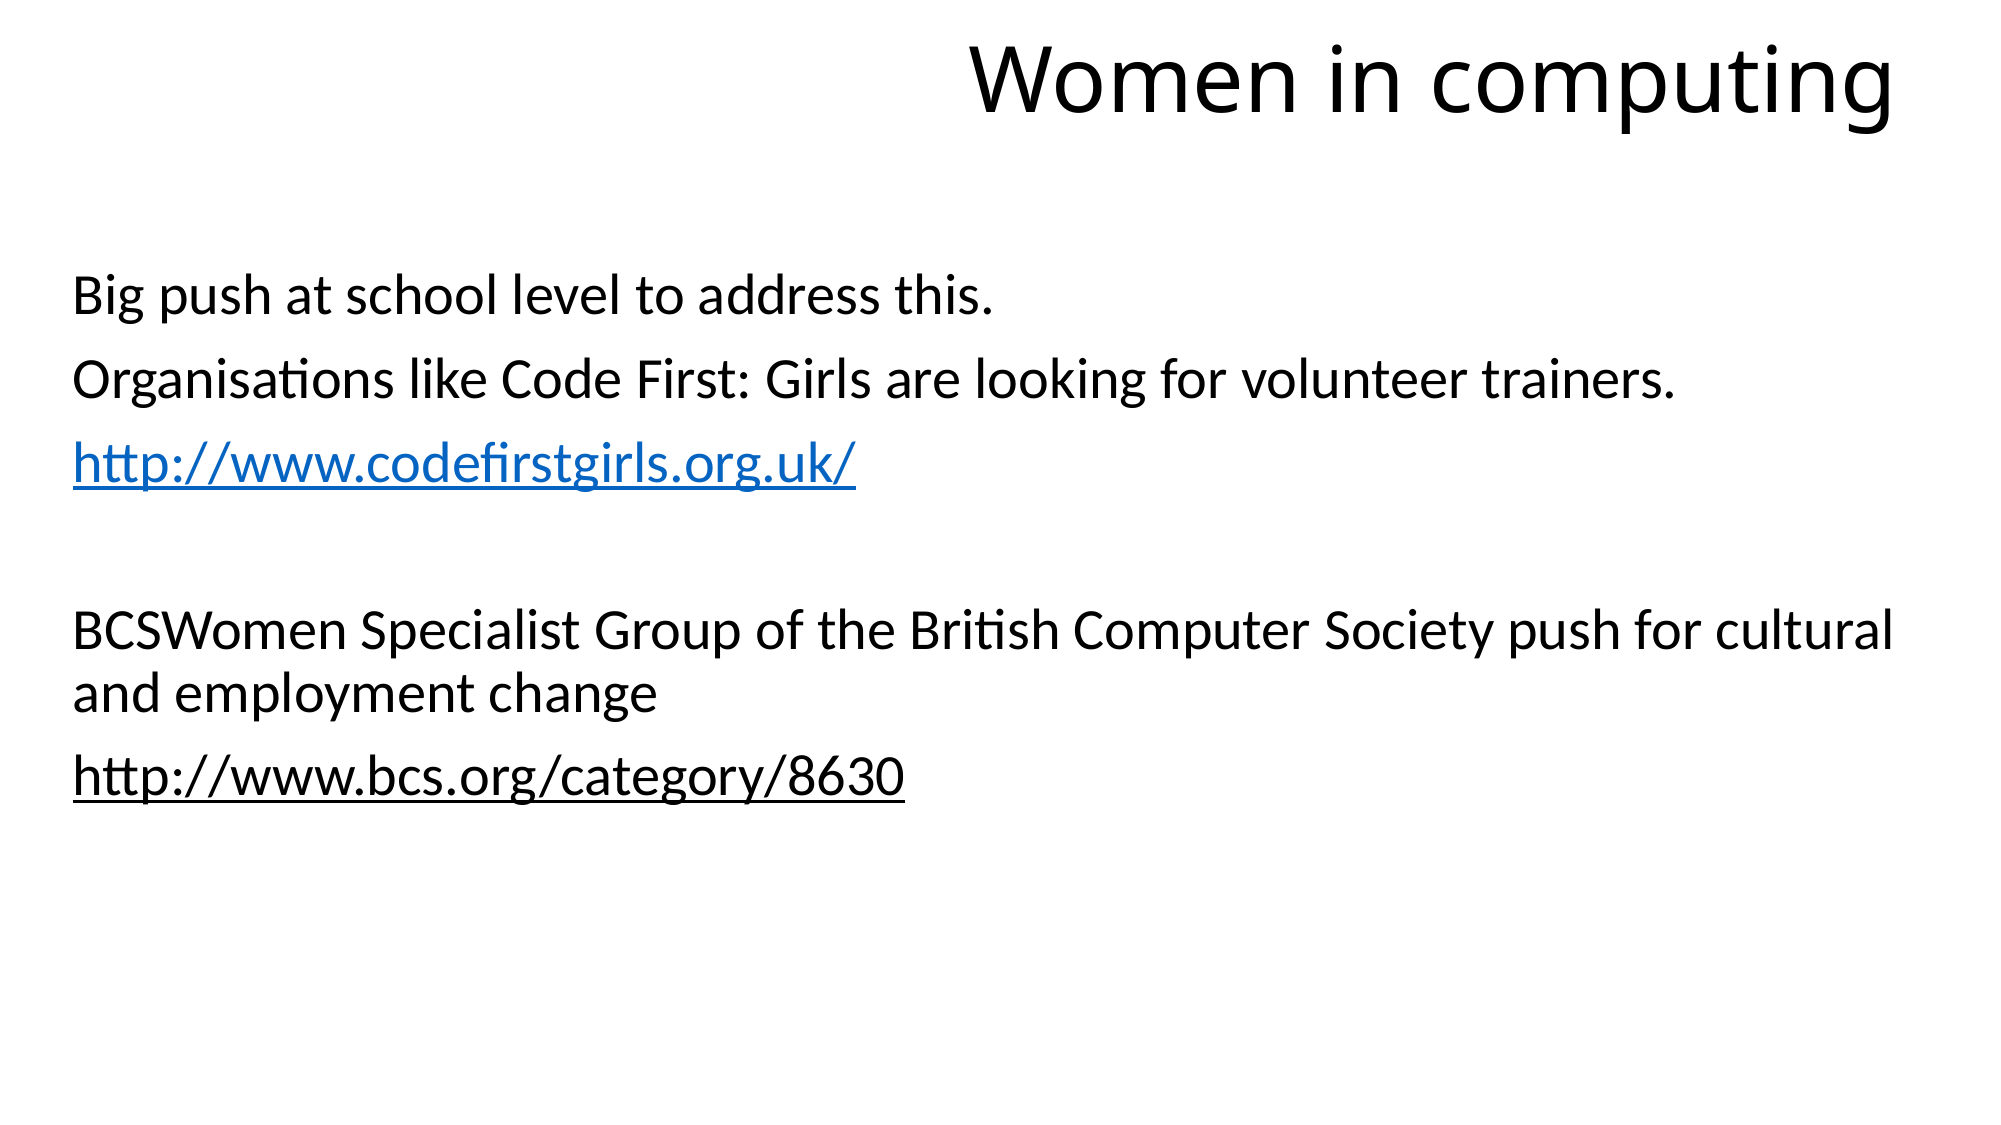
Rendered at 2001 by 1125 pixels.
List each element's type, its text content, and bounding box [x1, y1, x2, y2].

list Big push at school level to address this. Organisations like Code First: Girls are looking for volunteer trainers. http://www.codefirstgirls.org.uk/ BCSWomen Specialist Group of the British Computer Society push for cultural and employment change http://www.bcs.org/category/8630 [57, 166, 1955, 1080]
title Women in computing [275, 0, 1914, 166]
